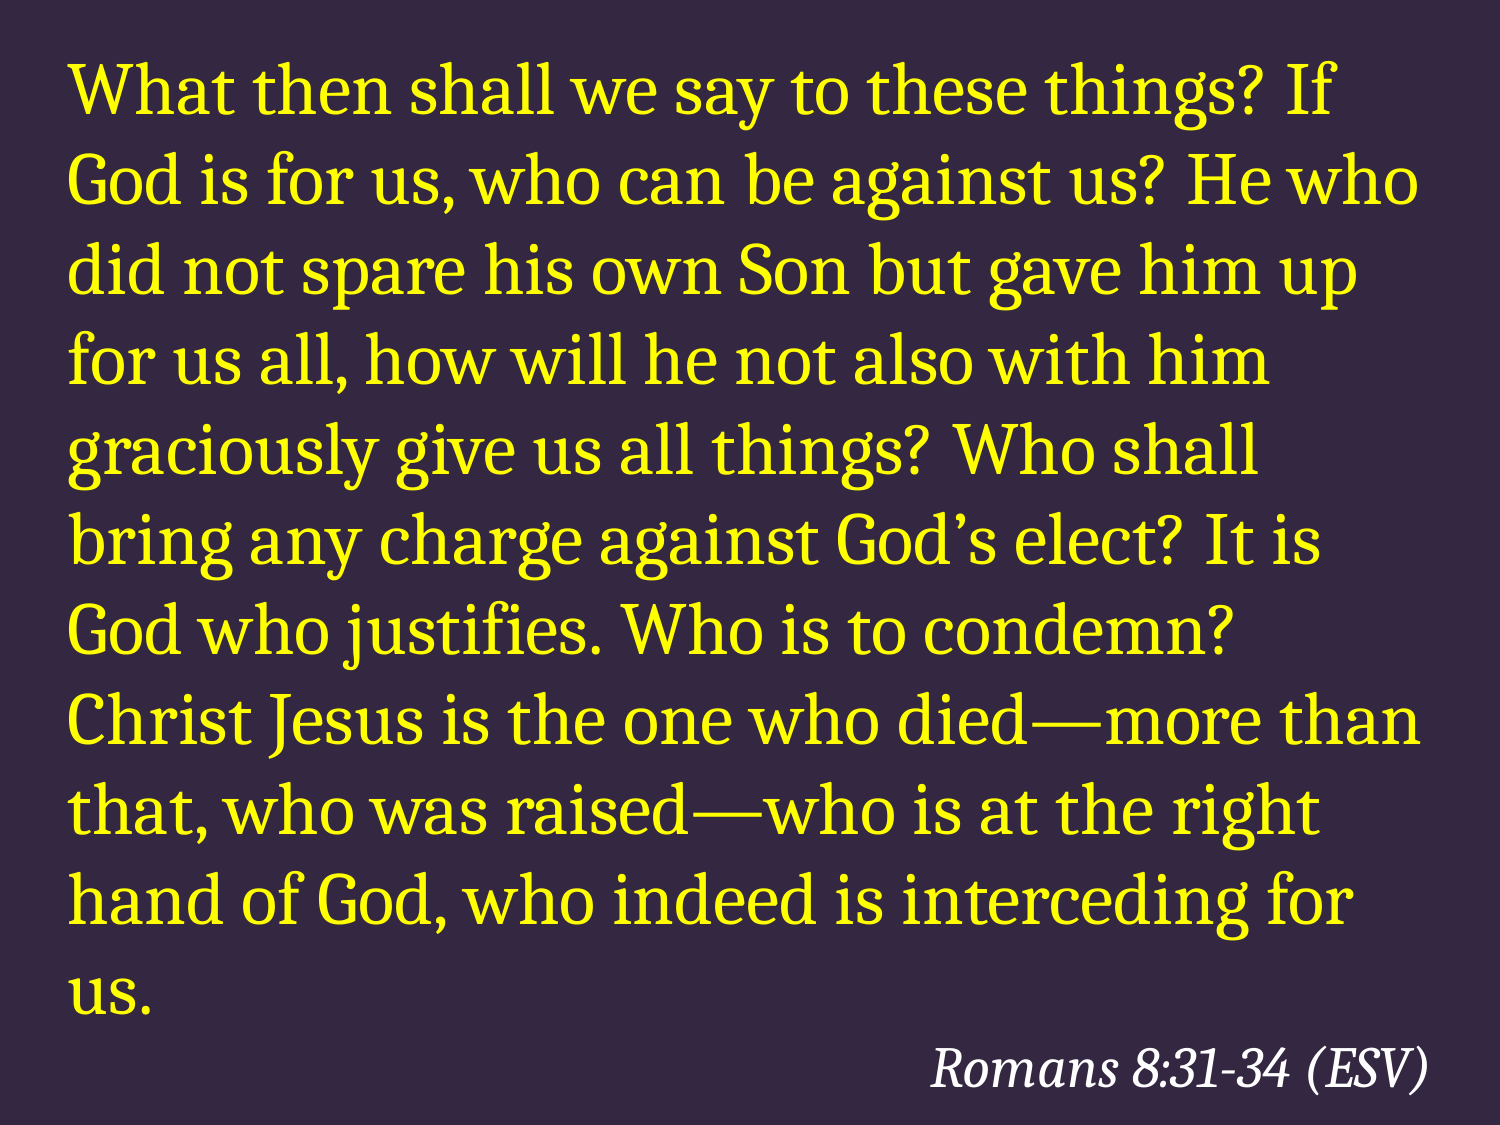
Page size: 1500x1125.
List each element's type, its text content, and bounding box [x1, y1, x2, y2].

text_box What then shall we say to these things? If God is for us, who can be against us? He who did not spare his own Son but gave him up for us all, how will he not also with him graciously give us all things? Who shall bring any charge against God’s elect? It is God who justifies. Who is to condemn? Christ Jesus is the one who died—more than that, who was raised—who is at the right hand of God, who indeed is interceding for us. Romans 8:31-34 (ESV) [53, 32, 1447, 1107]
